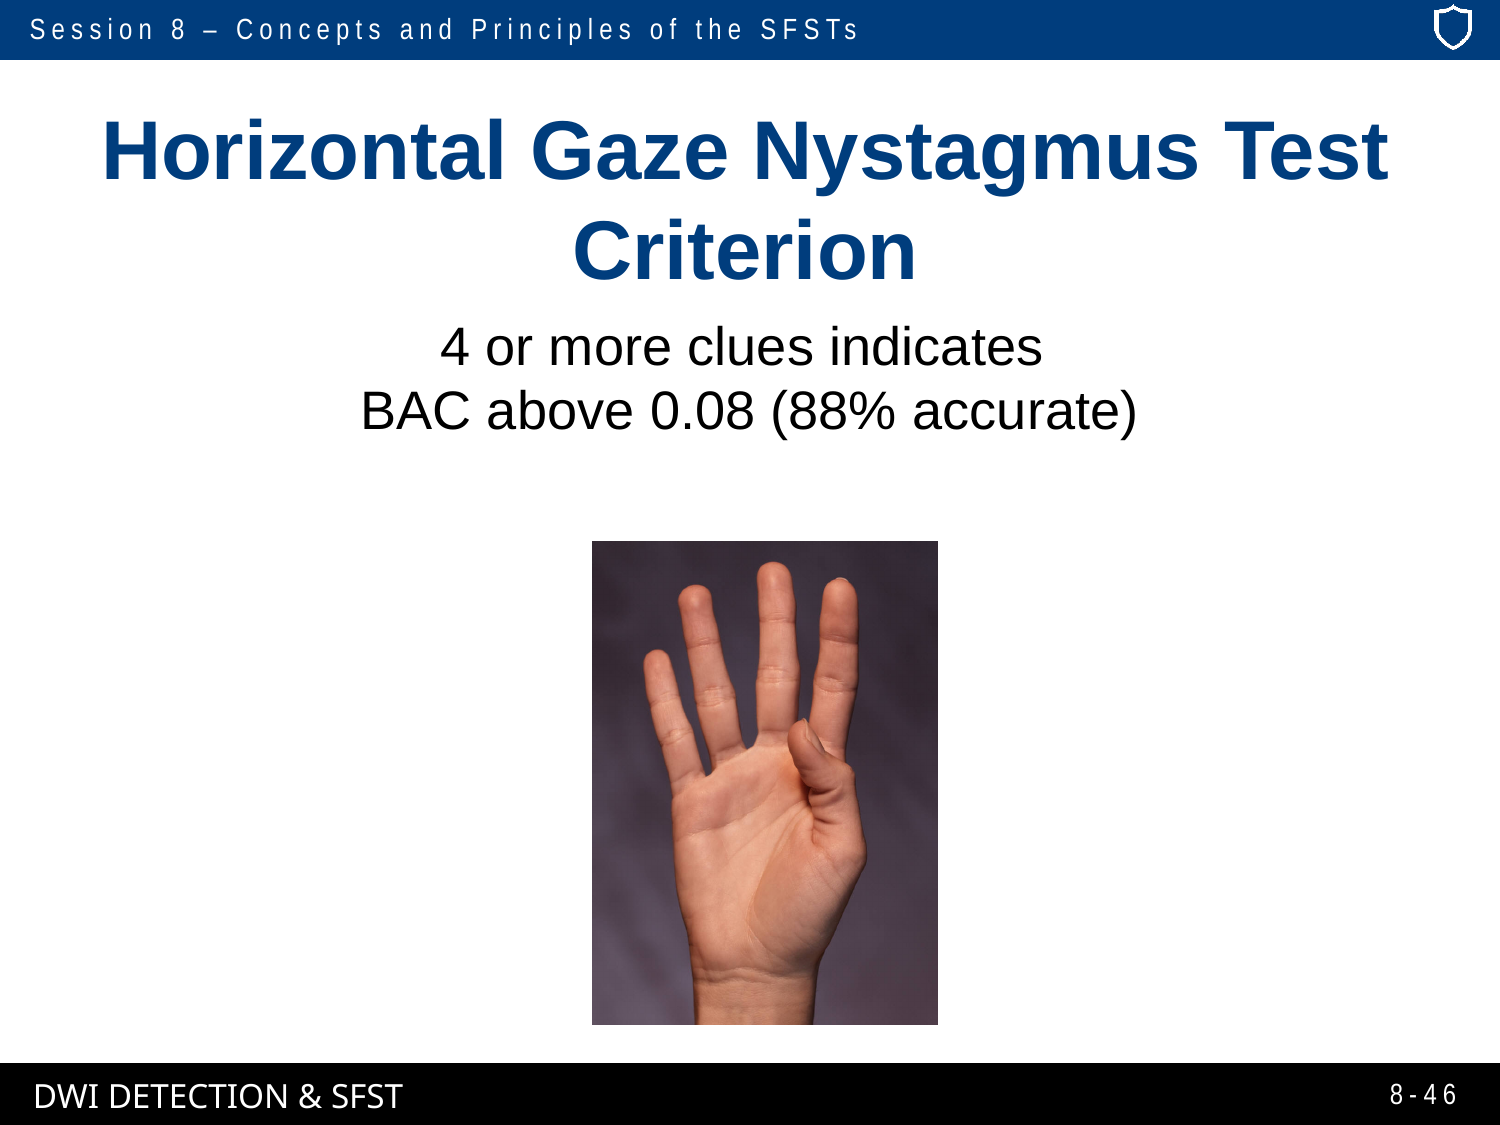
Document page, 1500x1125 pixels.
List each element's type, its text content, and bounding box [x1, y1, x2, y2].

title Horizontal Gaze Nystagmus Test Criterion [85, 96, 1406, 296]
picture [1434, 4, 1472, 50]
list 4 or more clues indicates BAC above 0.08 (88% accurate) [91, 310, 1409, 490]
picture [592, 540, 939, 1026]
slide_number 8-46 [1121, 1063, 1472, 1123]
